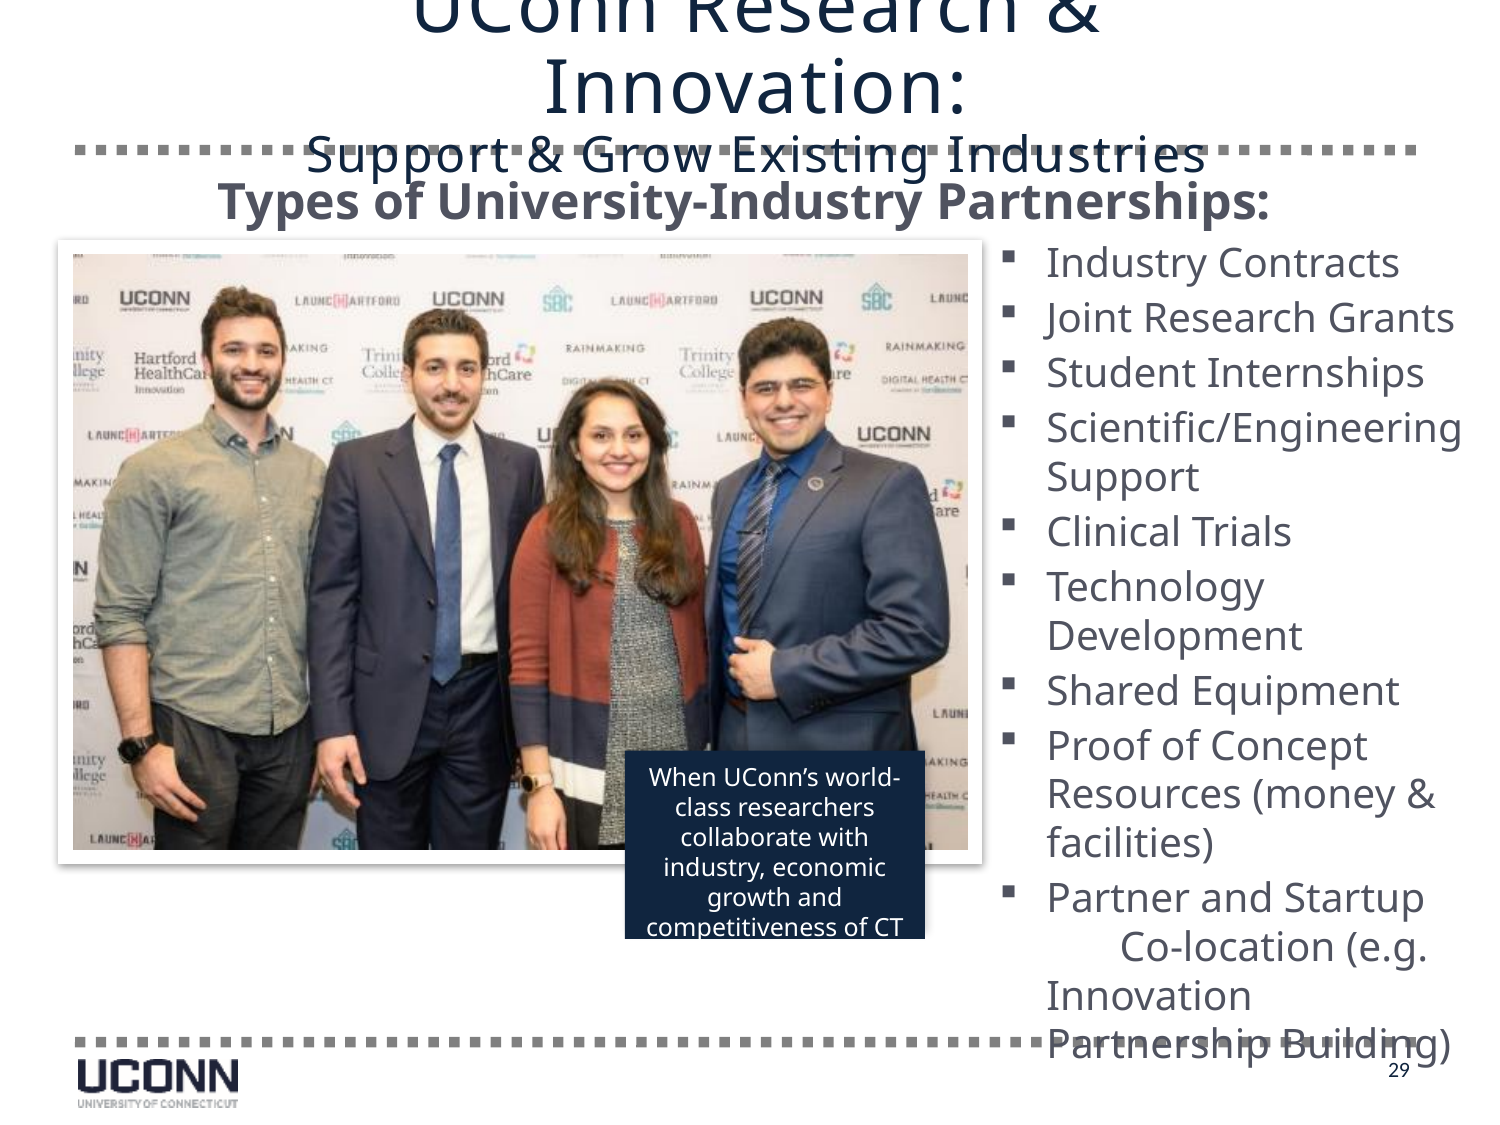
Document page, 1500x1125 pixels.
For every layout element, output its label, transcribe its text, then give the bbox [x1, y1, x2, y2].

picture [72, 254, 968, 850]
text_box Types of University-Industry Partnerships: [74, 162, 1415, 298]
slide_number 29 [1100, 1048, 1425, 1109]
text_box When UConn’s world-class researchers collaborate with industry, economic growth and competitiveness of CT is increased [624, 862, 925, 979]
text_box UConn Research & Innovation: Support & Grow Existing Industries [202, 21, 1328, 125]
picture [78, 1059, 238, 1108]
text_box Industry Contracts Joint Research Grants Student Internships Scientific/Engineering Support Clinical Trials Technology Development Shared Equipment Proof of Concept Resources (money & facilities) Partner and Startup Co-location (e.g. Innovation Partnership Building) [984, 174, 1500, 938]
